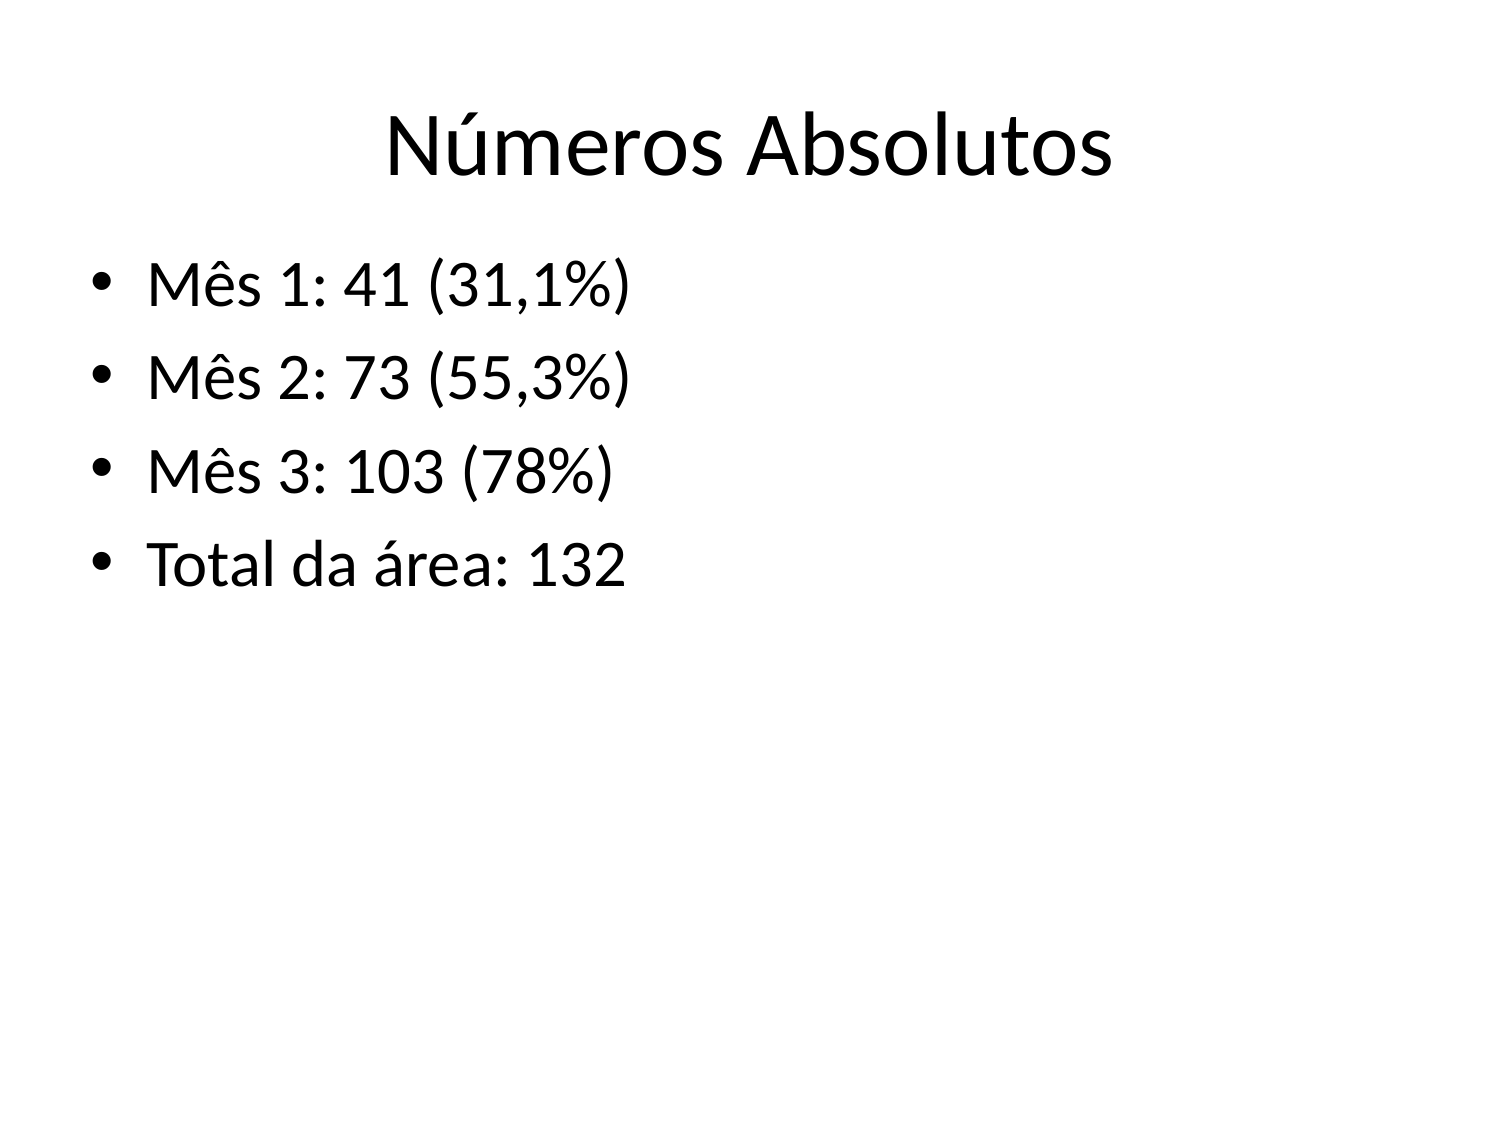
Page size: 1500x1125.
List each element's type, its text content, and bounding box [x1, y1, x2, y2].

title Números Absolutos [75, 45, 1425, 232]
list Mês 1: 41 (31,1%) Mês 2: 73 (55,3%) Mês 3: 103 (78%) Total da área: 132 [75, 232, 1425, 1005]
